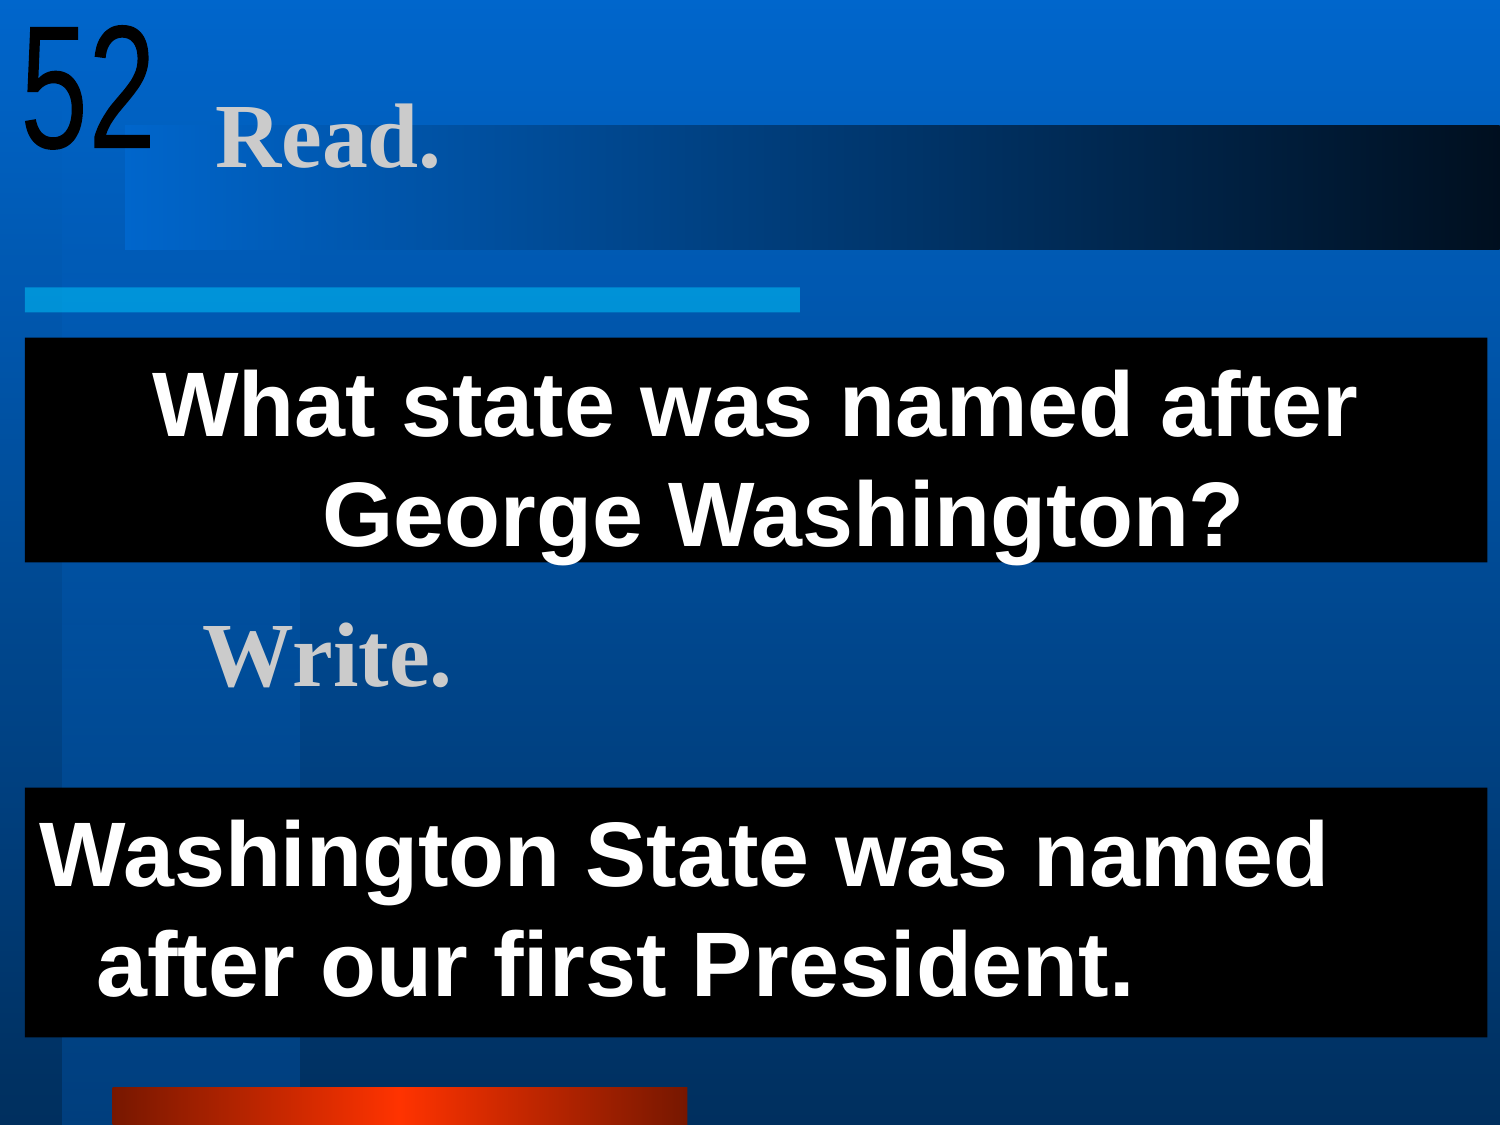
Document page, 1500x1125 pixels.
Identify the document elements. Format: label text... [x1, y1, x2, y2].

list What state was named after George Washington? [24, 337, 1488, 563]
title Read. [200, 37, 1475, 225]
text_box Write. [187, 525, 1463, 775]
text_box Washington State was named after our first President. [24, 787, 1488, 1038]
